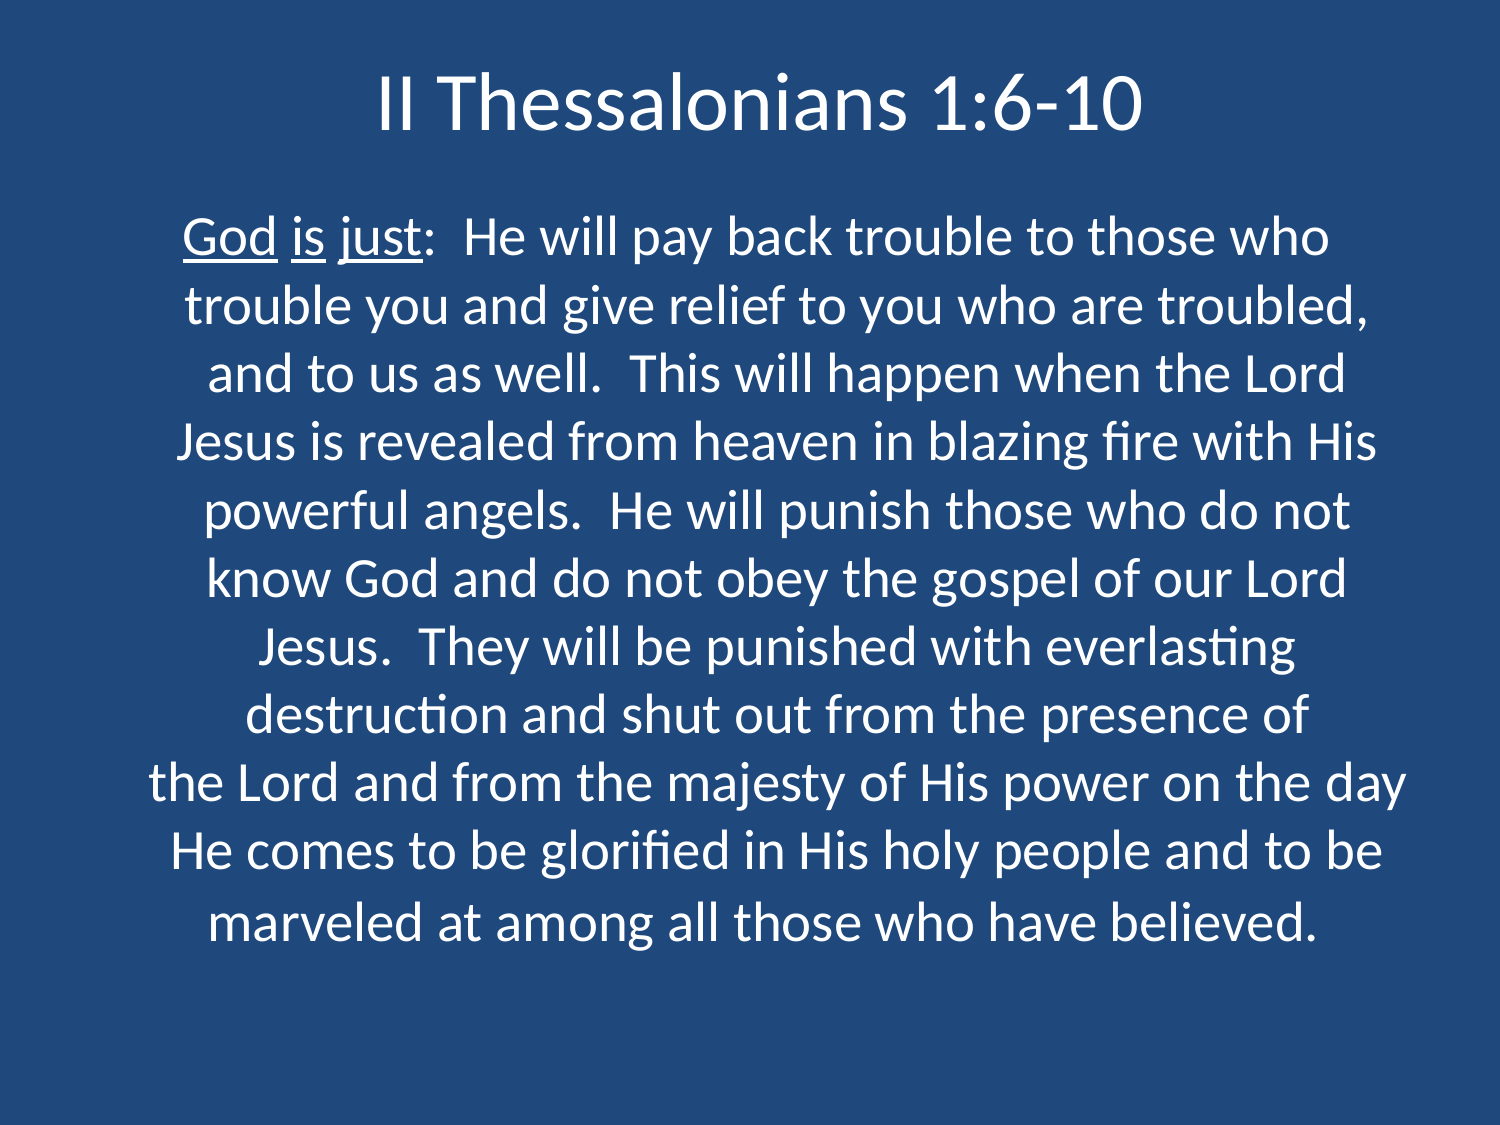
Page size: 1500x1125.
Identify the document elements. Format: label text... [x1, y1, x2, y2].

title II Thessalonians 1:6-10 [75, 0, 1425, 187]
list God is just: He will pay back trouble to those who trouble you and give relief to you who are troubled, and to us as well. This will happen when the Lord Jesus is revealed from heaven in blazing fire with His powerful angels. He will punish those who do not know God and do not obey the gospel of our Lord Jesus. They will be punished with everlasting destruction and shut out from the presence of the Lord and from the majesty of His power on the day He comes to be glorified in His holy people and to be marveled at among all those who have believed. [75, 187, 1425, 1038]
